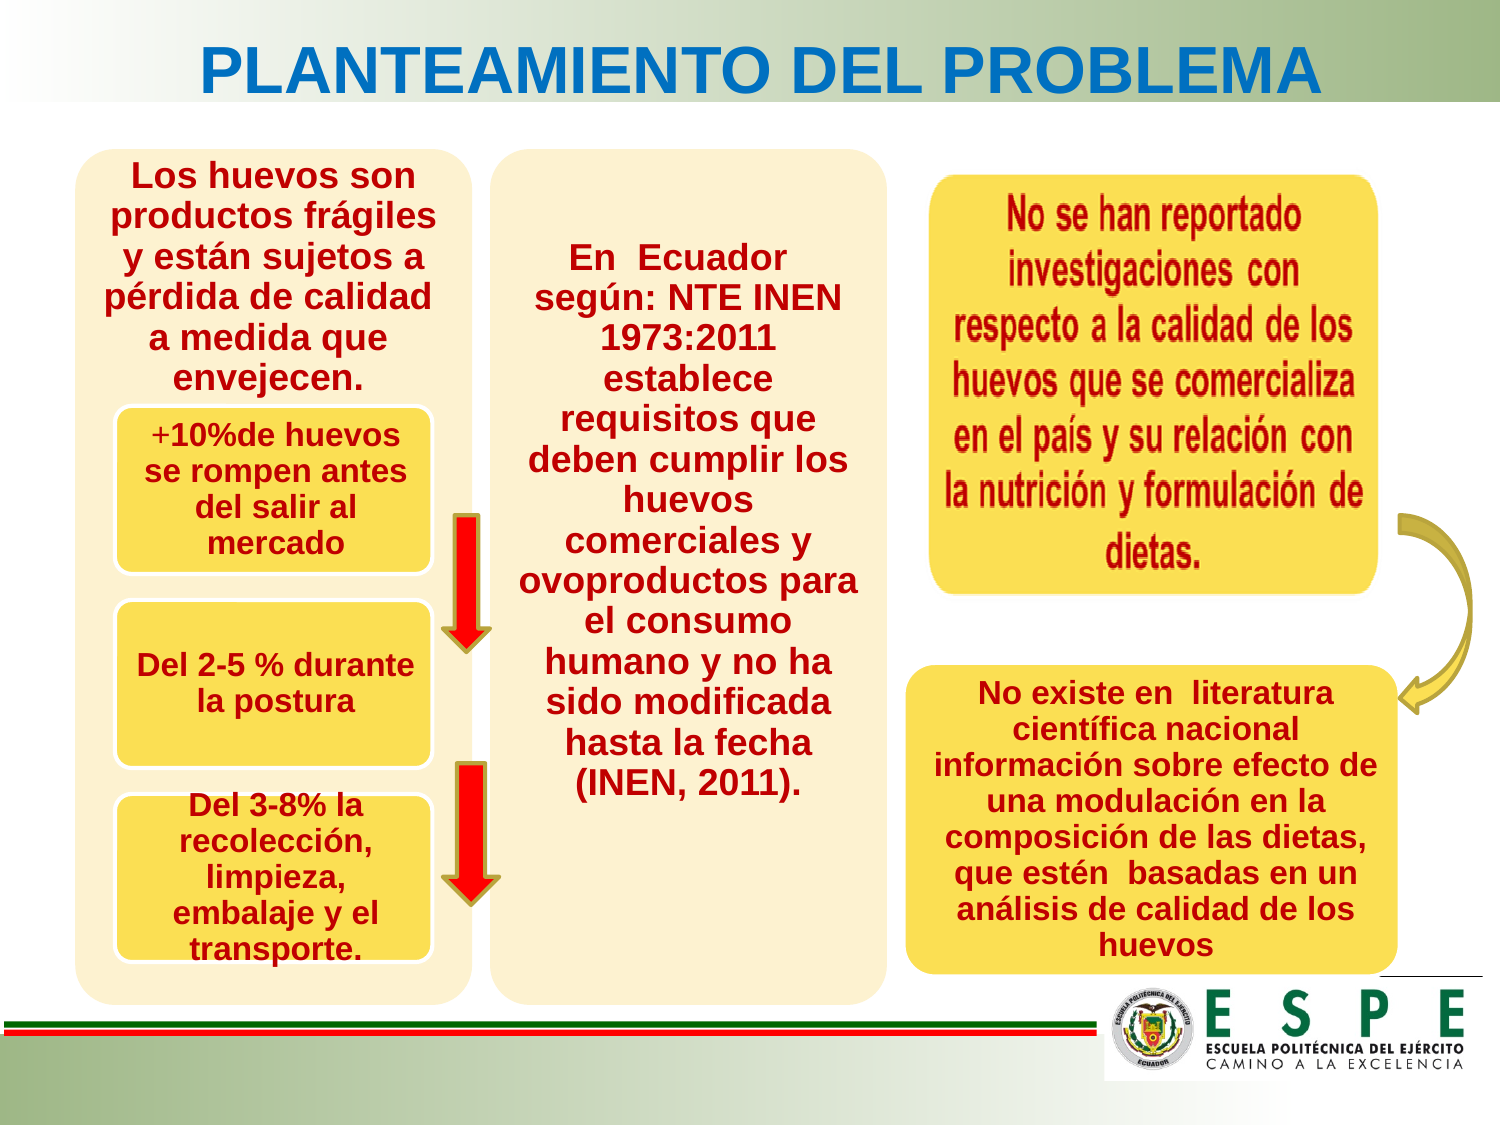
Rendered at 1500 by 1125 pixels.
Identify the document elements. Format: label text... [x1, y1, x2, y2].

picture [1104, 976, 1483, 1081]
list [74, 148, 1426, 1006]
title PLANTEAMIENTO DEL PROBLEMA [86, 19, 1437, 76]
text_box [1429, 520, 1473, 702]
